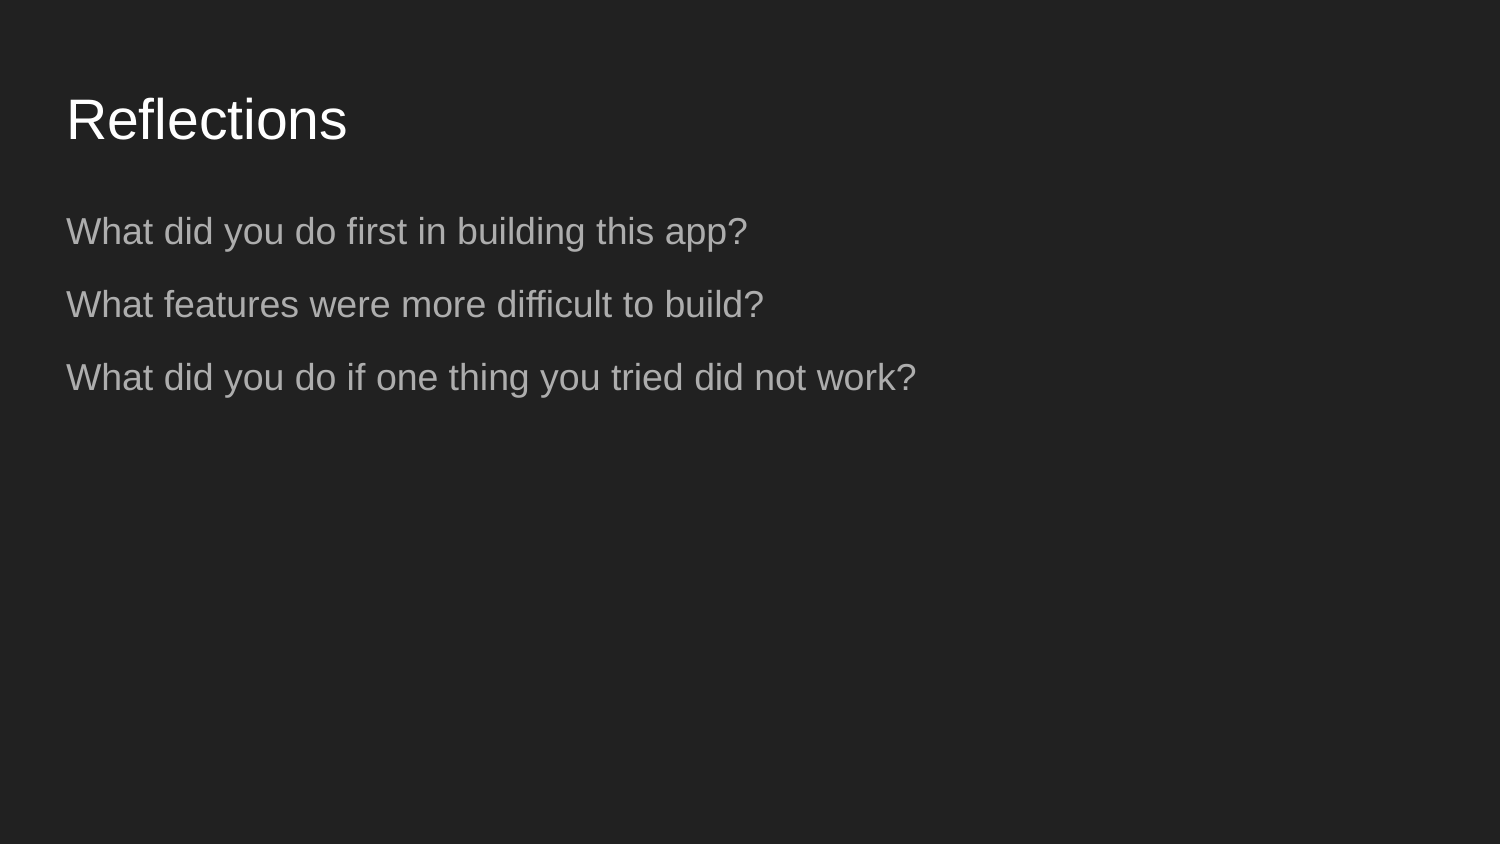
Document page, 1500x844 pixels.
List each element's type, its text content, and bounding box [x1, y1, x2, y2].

title Reflections [51, 72, 1449, 167]
list What did you do first in building this app? What features were more difficult to build? What did you do if one thing you tried did not work? [51, 189, 1449, 750]
